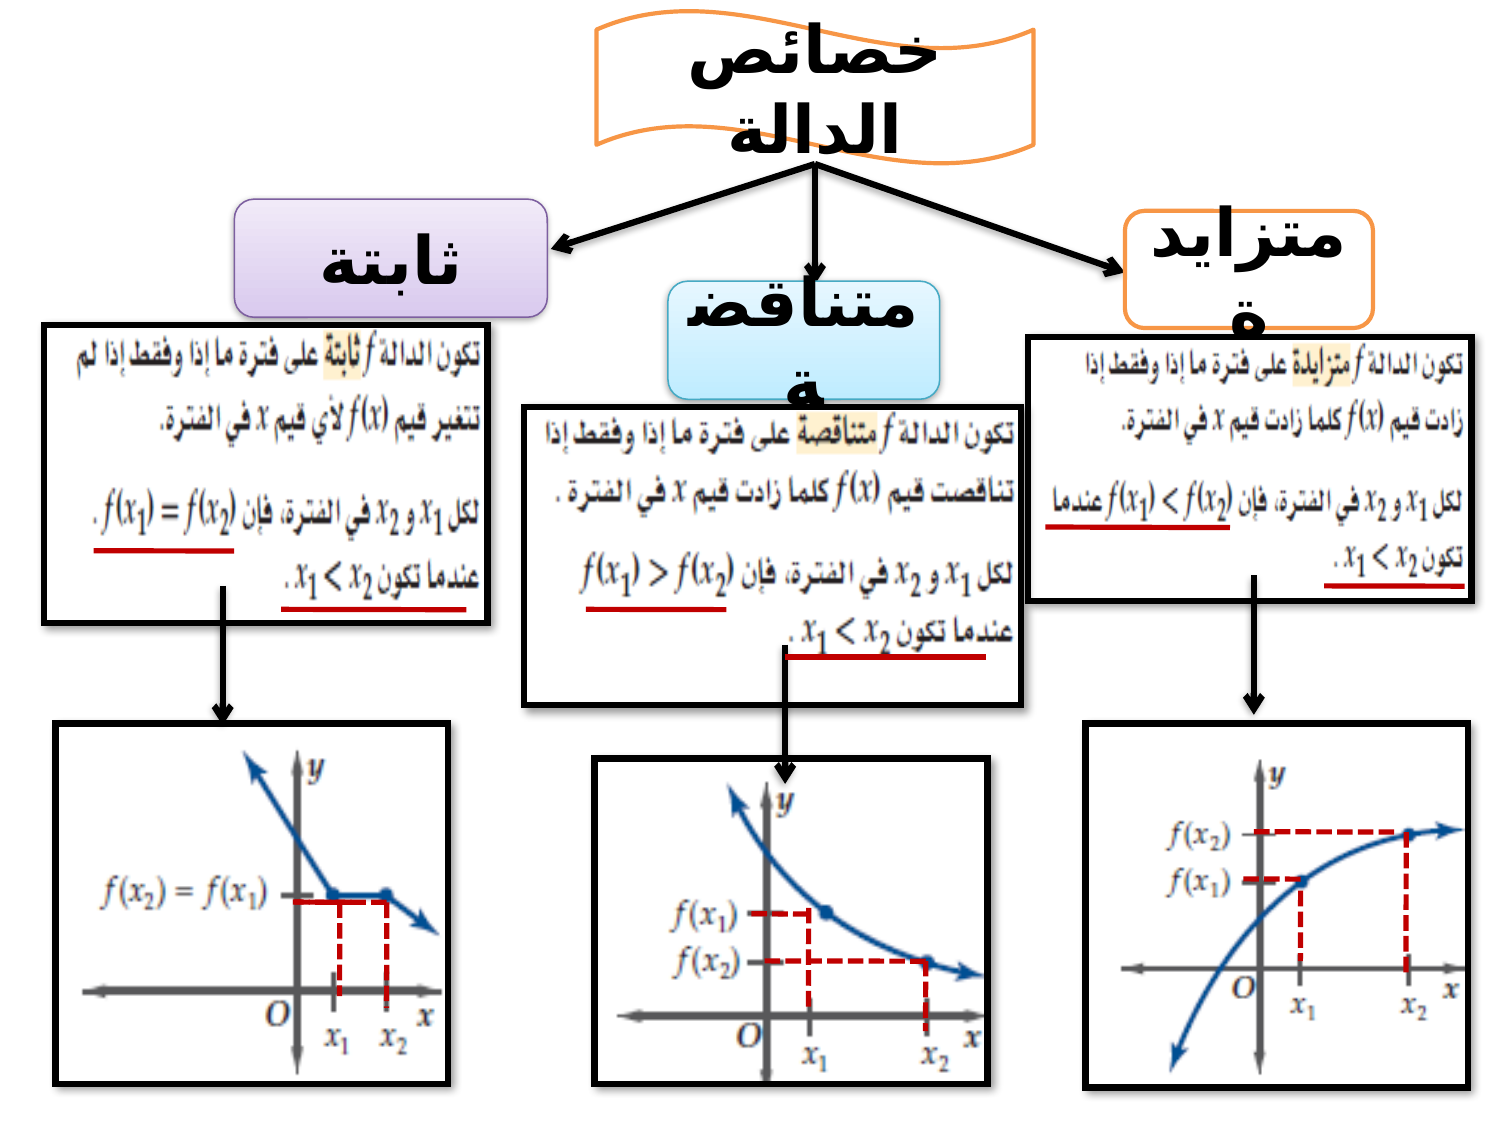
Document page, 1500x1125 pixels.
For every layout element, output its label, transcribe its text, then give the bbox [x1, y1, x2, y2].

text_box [905, 53, 1034, 364]
picture [597, 761, 985, 1081]
picture [58, 726, 445, 1082]
picture [527, 409, 1018, 703]
text_box متزايدة [1122, 208, 1376, 331]
picture [1088, 726, 1465, 1085]
picture [46, 327, 485, 621]
text_box ثابتة [233, 198, 549, 319]
picture [1031, 339, 1469, 598]
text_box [630, 64, 736, 330]
text_box متناقضة [667, 280, 941, 401]
text_box خصائص الدالة [594, 9, 1036, 163]
